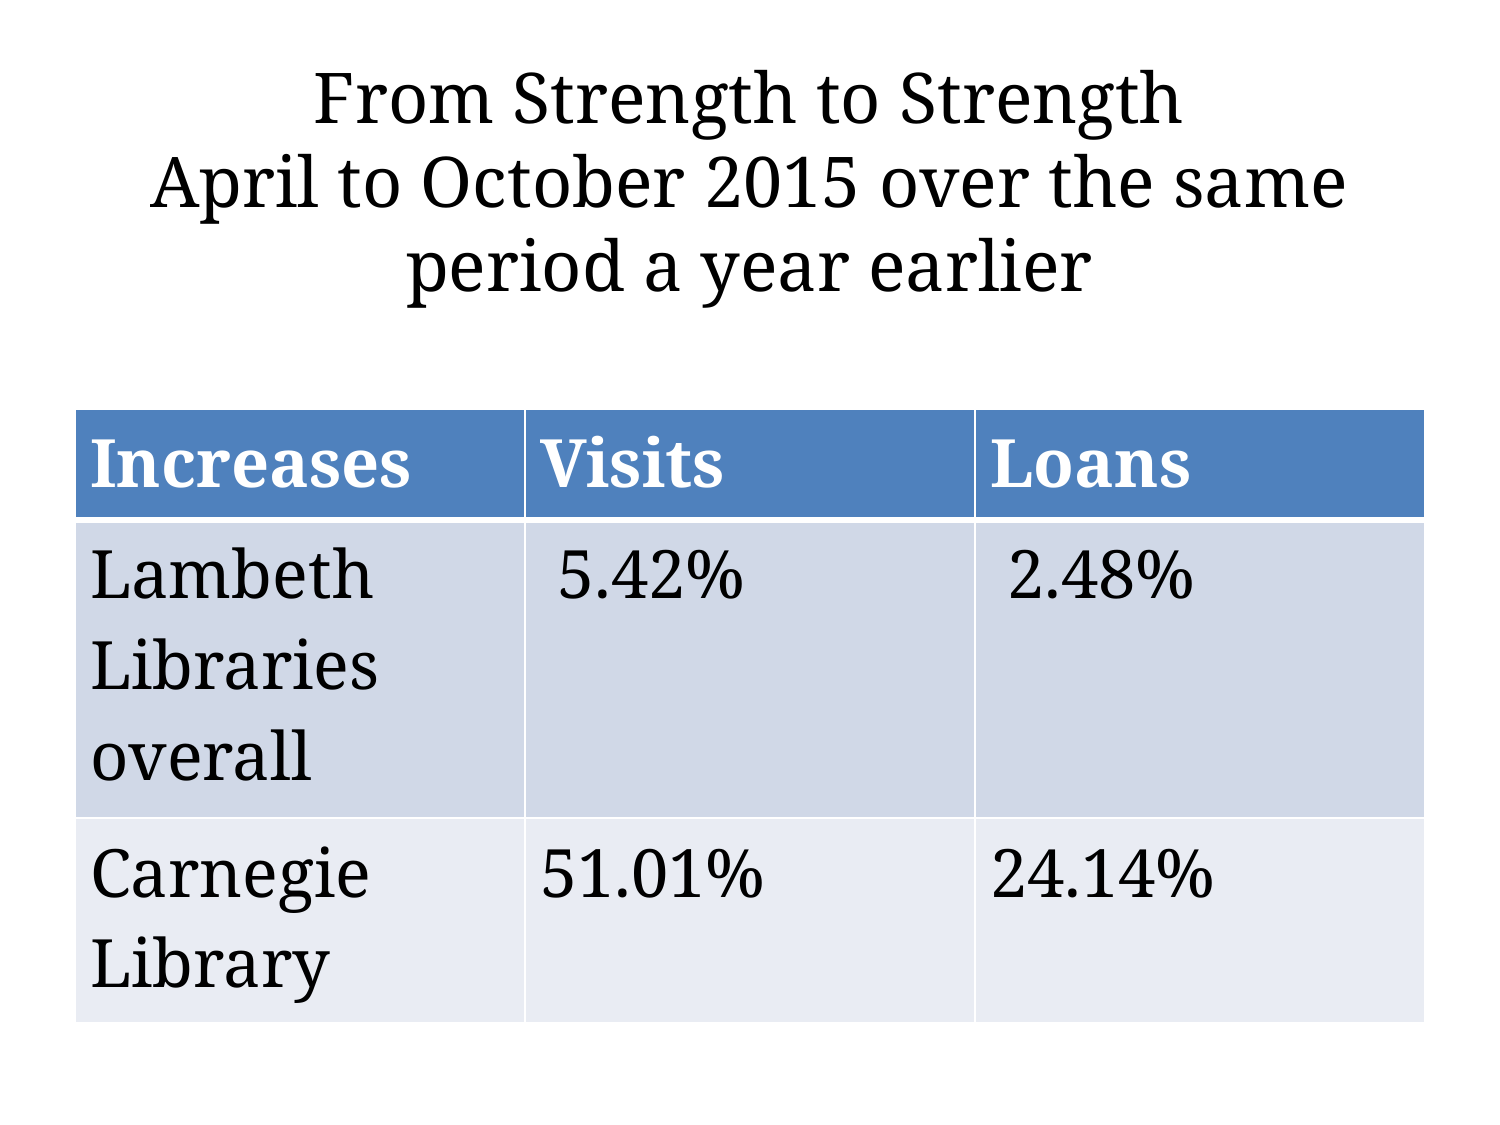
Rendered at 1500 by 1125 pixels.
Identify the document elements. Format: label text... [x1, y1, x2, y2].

table_cell 2.48% [976, 523, 1424, 817]
title From Strength to Strength April to October 2015 over the same period a year earlier [75, 45, 1425, 315]
table_header Visits [526, 410, 974, 517]
table_header Loans [976, 410, 1424, 517]
table_cell 5.42% [526, 523, 974, 817]
table_cell 24.14% [976, 819, 1424, 1022]
table_cell Lambeth Libraries overall [76, 523, 524, 817]
table_header Increases [76, 410, 524, 517]
table_cell Carnegie Library [76, 819, 524, 1022]
table_cell 51.01% [526, 819, 974, 1022]
